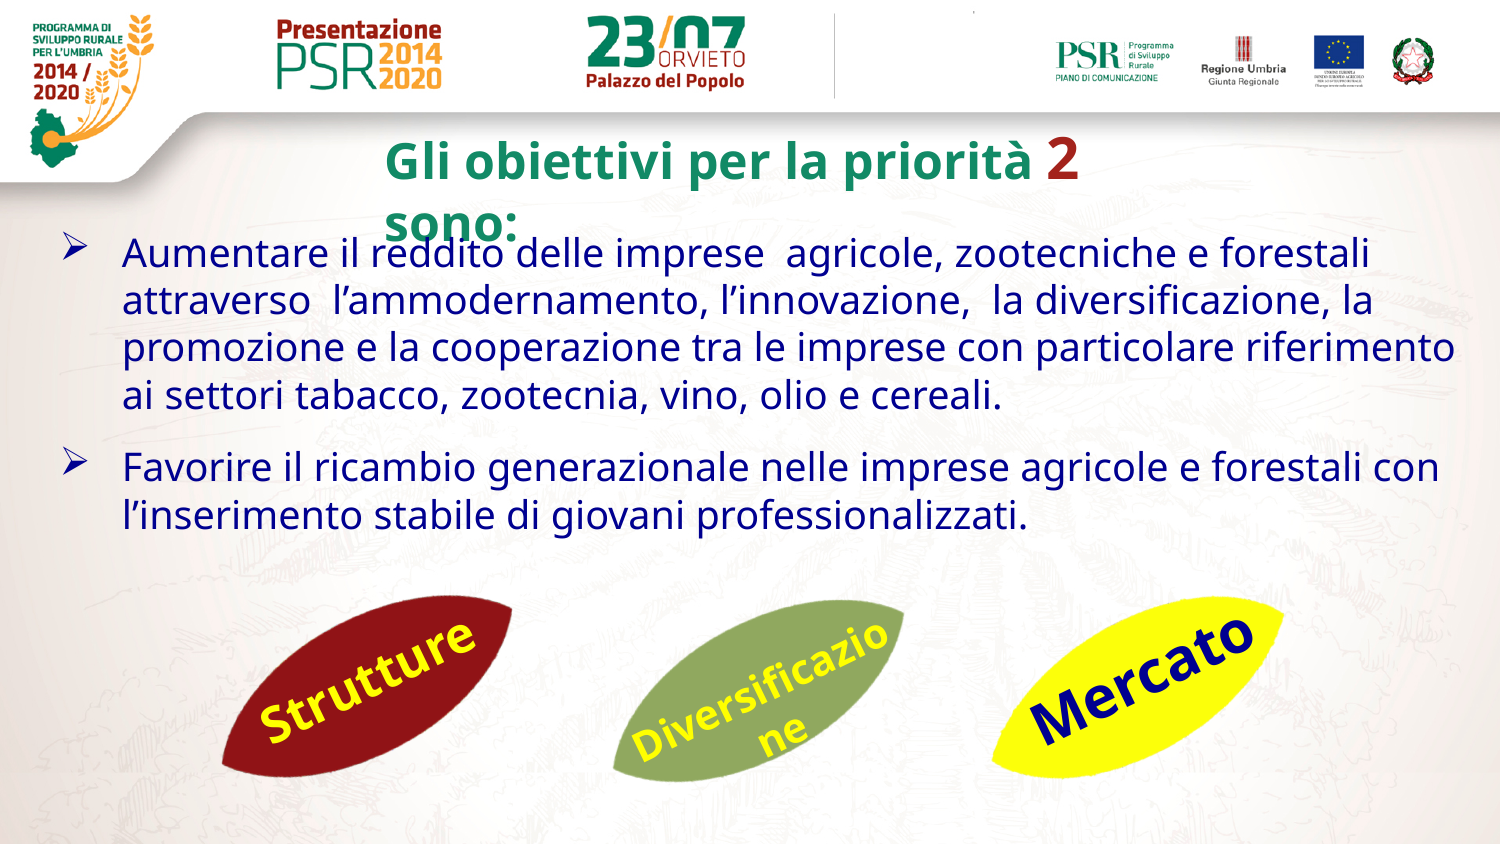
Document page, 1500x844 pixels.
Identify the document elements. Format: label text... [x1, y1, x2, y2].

text_box Aumentare il reddito delle imprese agricole, zootecniche e forestali attraverso l’ammodernamento, l’innovazione, la diversificazione, la promozione e la cooperazione tra le imprese con particolare riferimento ai settori tabacco, zootecnia, vino, olio e cereali. Favorire il ricambio generazionale nelle imprese agricole e forestali con l’inserimento stabile di giovani professionalizzati. [46, 221, 1500, 544]
text_box Gli obiettivi per la priorità 2 sono: [371, 114, 1137, 221]
picture [0, 0, 1500, 844]
